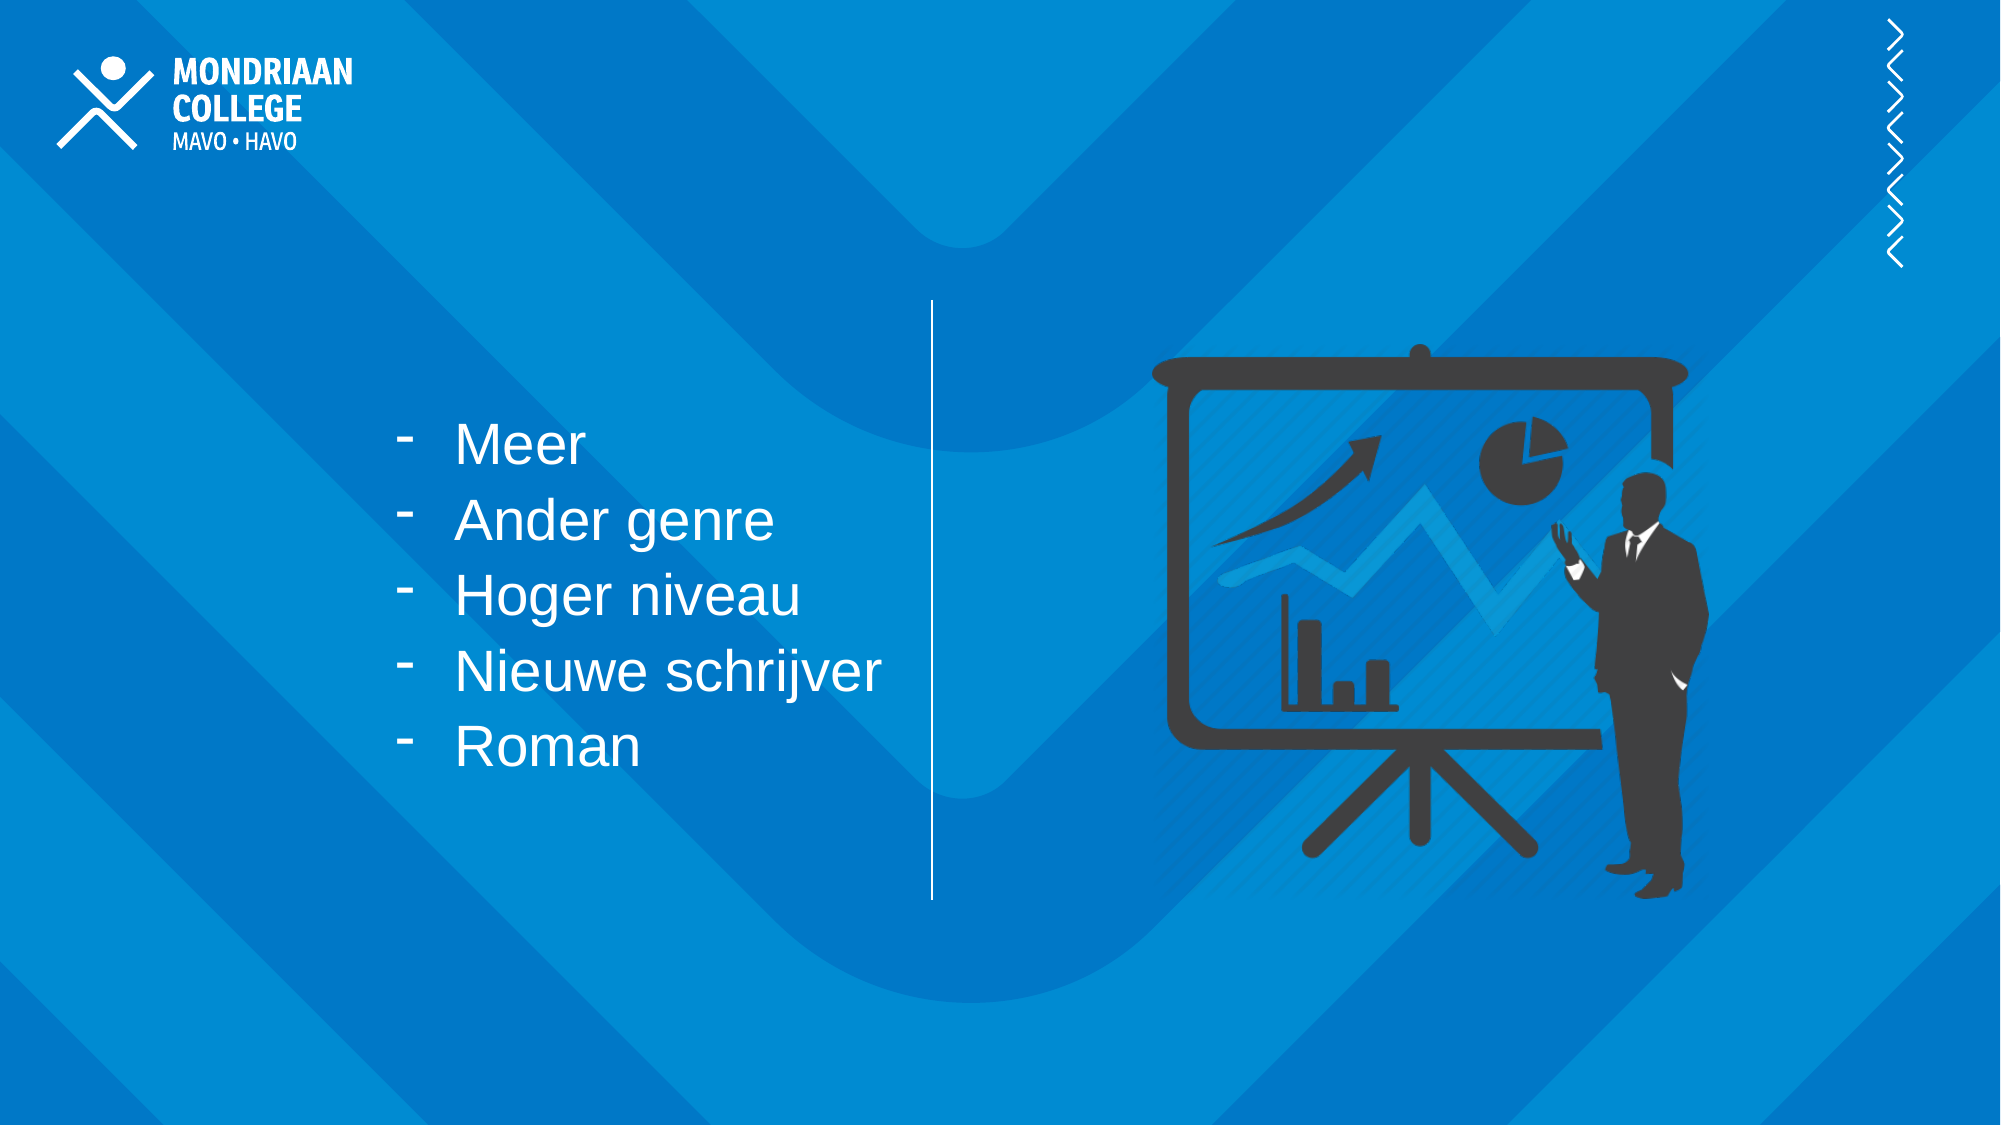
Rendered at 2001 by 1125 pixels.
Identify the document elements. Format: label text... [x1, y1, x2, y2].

picture [1152, 343, 1709, 900]
list Meer Ander genre Hoger niveau Nieuwe schrijver Roman [380, 406, 1981, 1125]
